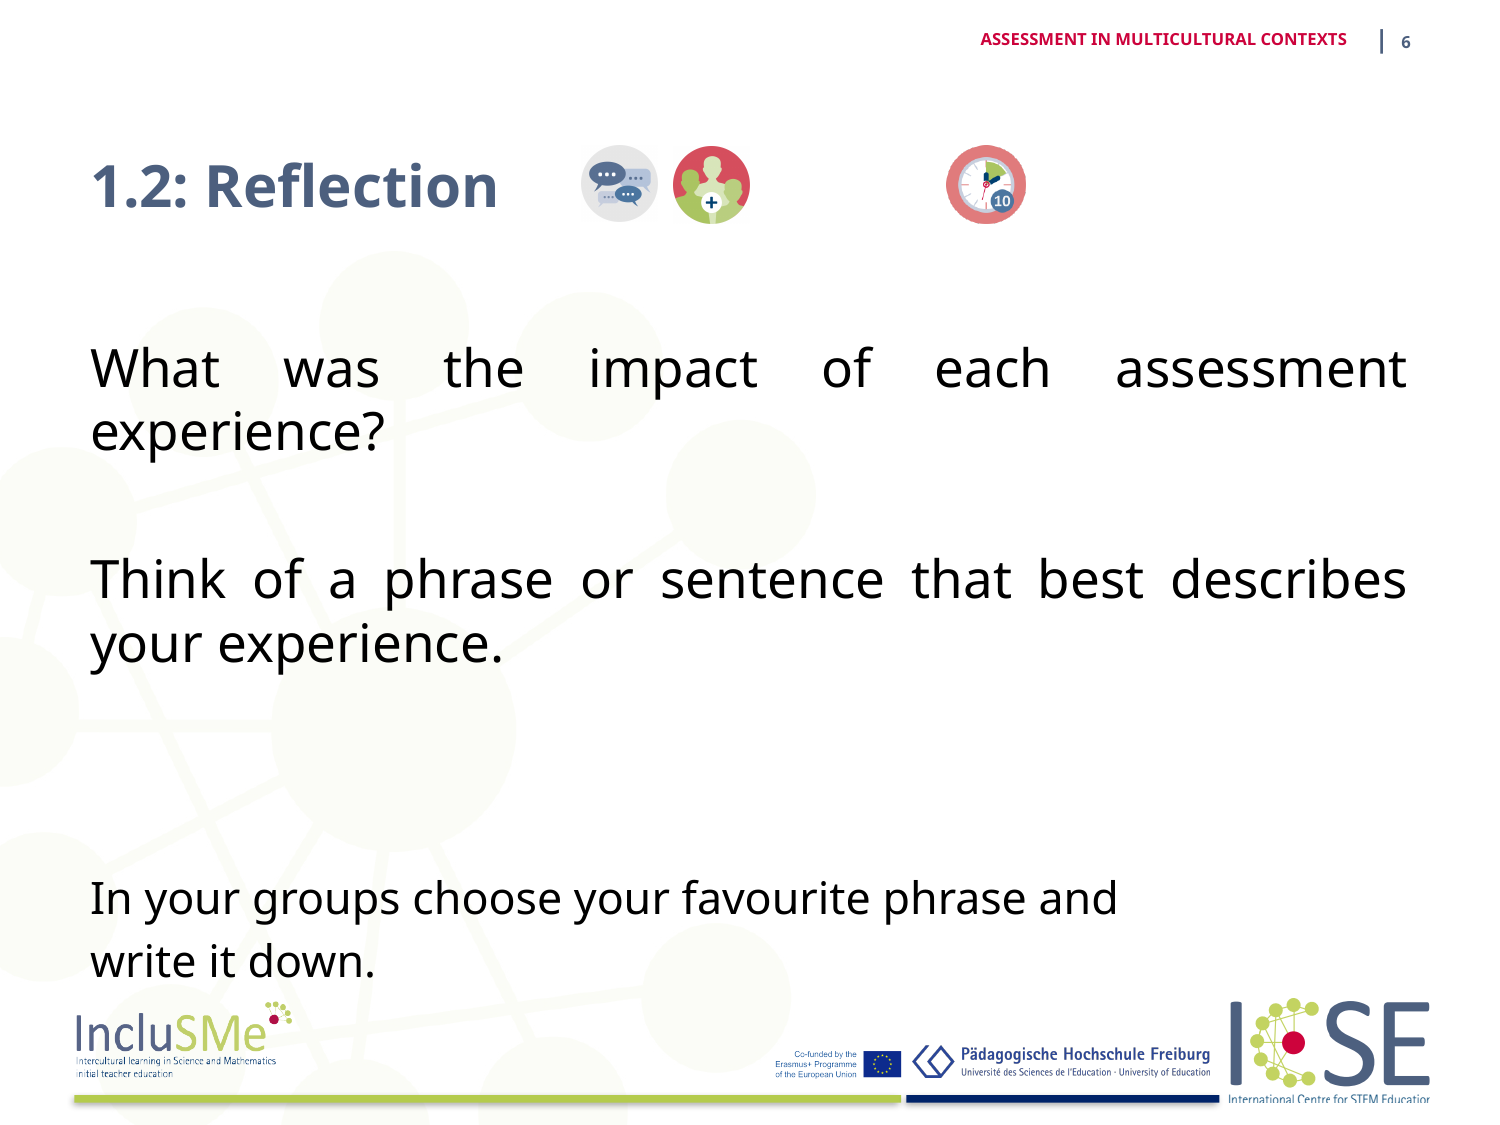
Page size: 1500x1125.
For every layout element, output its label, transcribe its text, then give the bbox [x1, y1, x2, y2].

picture [946, 144, 1027, 224]
picture [580, 144, 659, 223]
picture [912, 1045, 1210, 1078]
title 1.2: Reflection [75, 131, 1425, 238]
slide_number | 5 [1382, 9, 1427, 69]
list What was the impact of each assessment experience? Think of a phrase or sentence that best describes your experience. In your groups choose your favourite phrase and write it down. [75, 262, 1425, 1005]
footer ASSESSMENT IN MULTICULTURAL CONTEXTS [946, 9, 1382, 69]
picture [672, 146, 751, 224]
picture [773, 1049, 902, 1080]
picture [74, 1000, 293, 1084]
